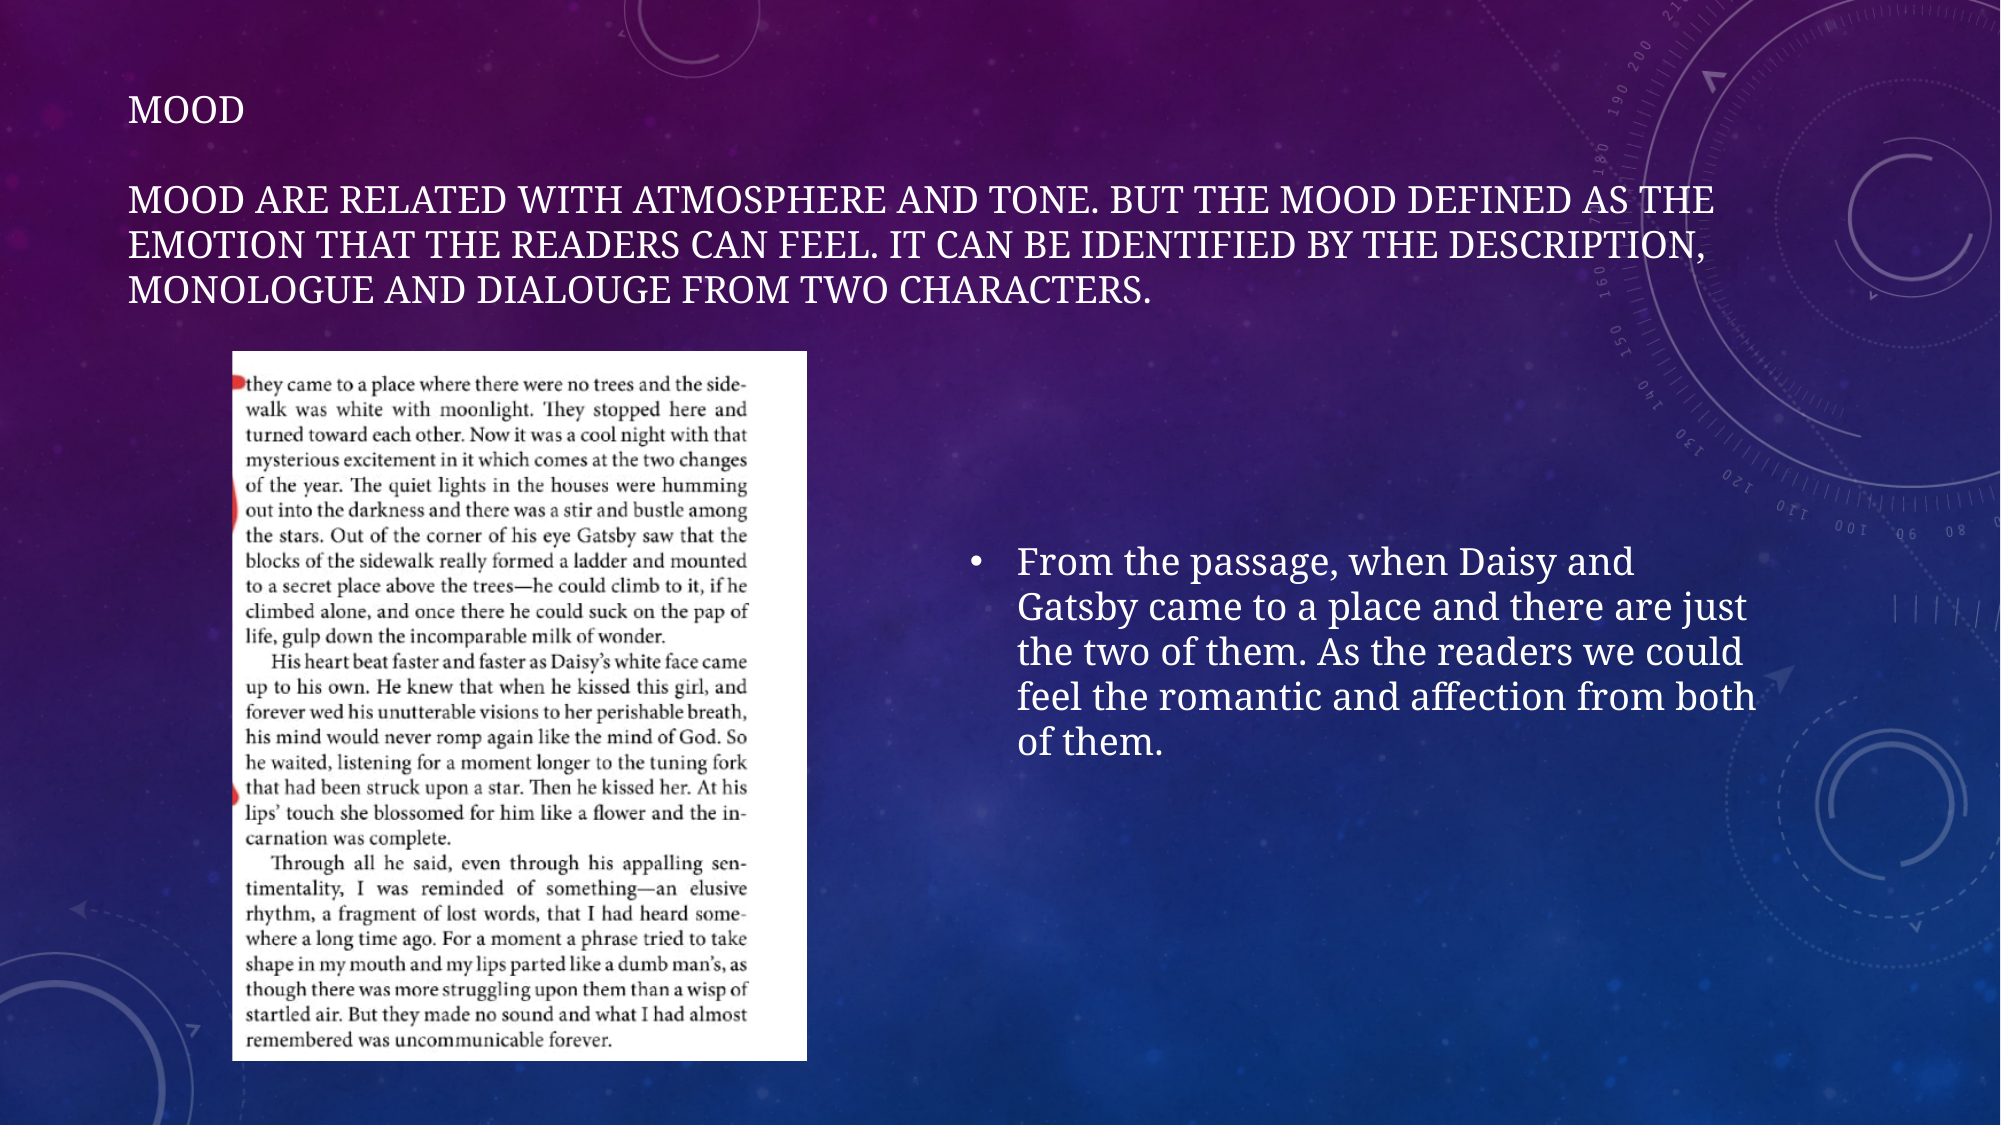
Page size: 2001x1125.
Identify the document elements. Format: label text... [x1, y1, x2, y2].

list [232, 351, 808, 1061]
title Mood Mood are related with atmosphere and tone. But the mood defined as the emotion that the readers can feel. It can be identified by the description, monologue and dialouge from two characters. [112, 78, 1775, 318]
picture [0, 0, 2001, 1125]
list From the passage, when Daisy and Gatsby came to a place and there are just the two of them. As the readers we could feel the romantic and affection from both of them. [955, 351, 1775, 950]
